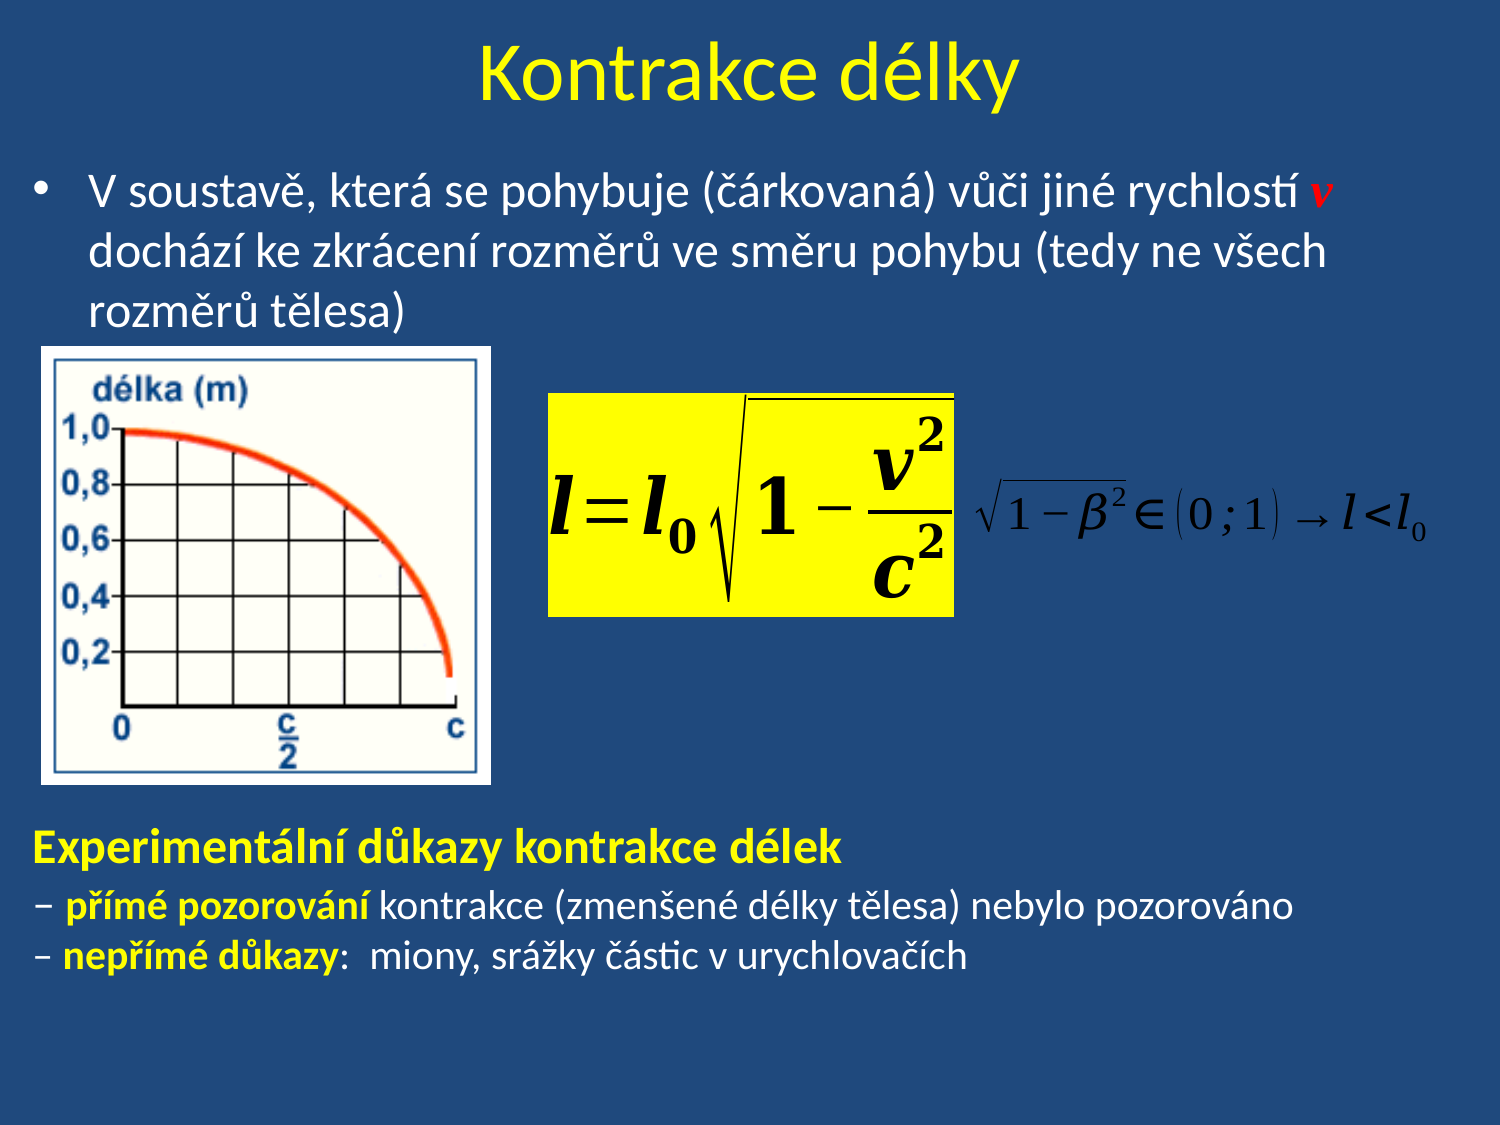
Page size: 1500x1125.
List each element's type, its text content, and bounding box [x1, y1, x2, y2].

text_box Experimentální důkazy kontrakce délek – přímé pozorování kontrakce (zmenšené délky tělesa) nebylo pozorováno – nepřímé důkazy: miony, srážky částic v urychlovačích [17, 805, 1426, 986]
title Kontrakce délky [75, 8, 1425, 126]
text_box V soustavě, která se pohybuje (čárkovaná) vůči jiné rychlostí v dochází ke zkrácení rozměrů ve směru pohybu (tedy ne všech rozměrů tělesa) [17, 149, 1424, 345]
picture [41, 346, 491, 785]
